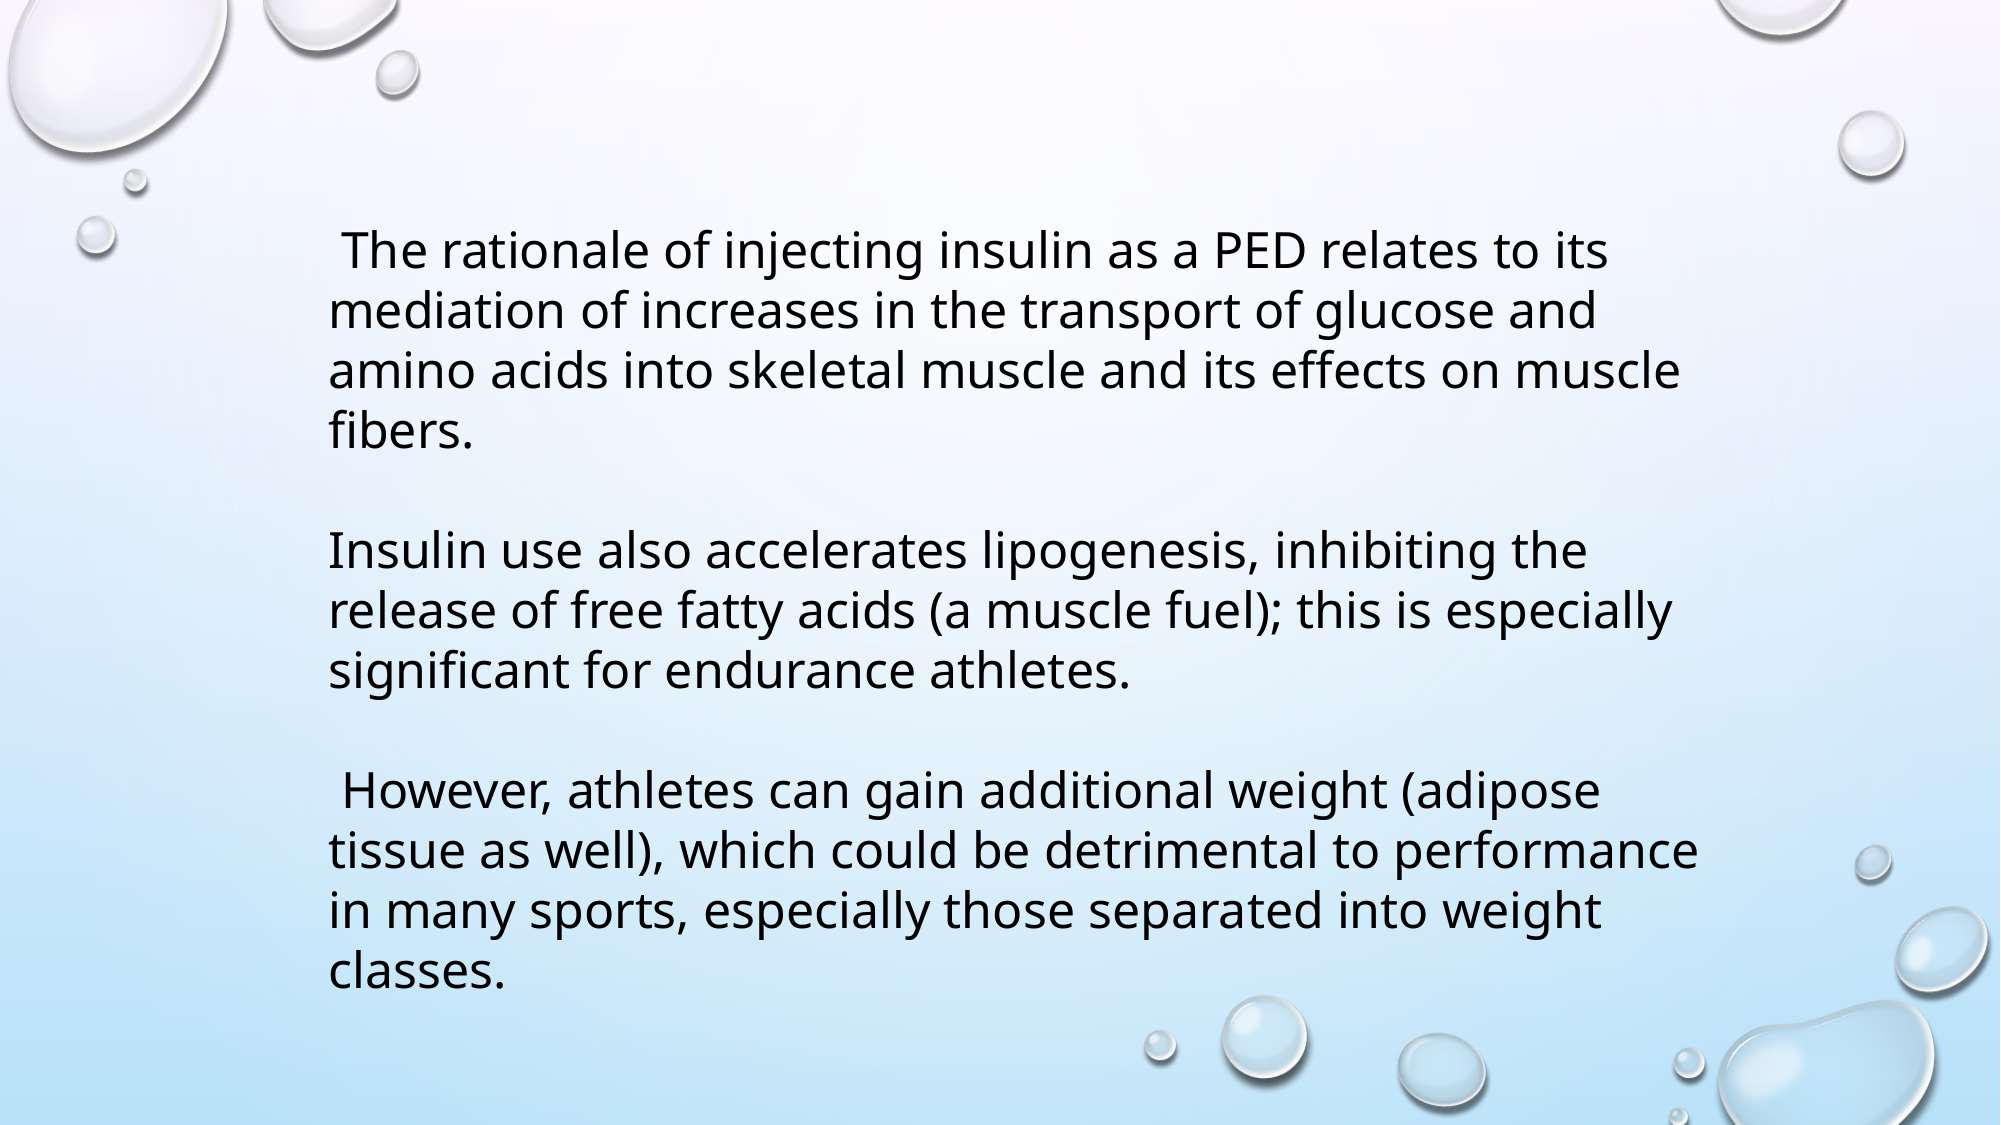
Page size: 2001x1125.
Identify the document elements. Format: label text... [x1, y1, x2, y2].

picture [0, 0, 2000, 1125]
text_box The rationale of injecting insulin as a PED relates to its mediation of increases in the transport of glucose and amino acids into skeletal muscle and its effects on muscle fibers. Insulin use also accelerates lipogenesis, inhibiting the release of free fatty acids (a muscle fuel); this is especially significant for endurance athletes. However, athletes can gain additional weight (adipose tissue as well), which could be detrimental to performance in many sports, especially those separated into weight classes. [313, 211, 1727, 1007]
